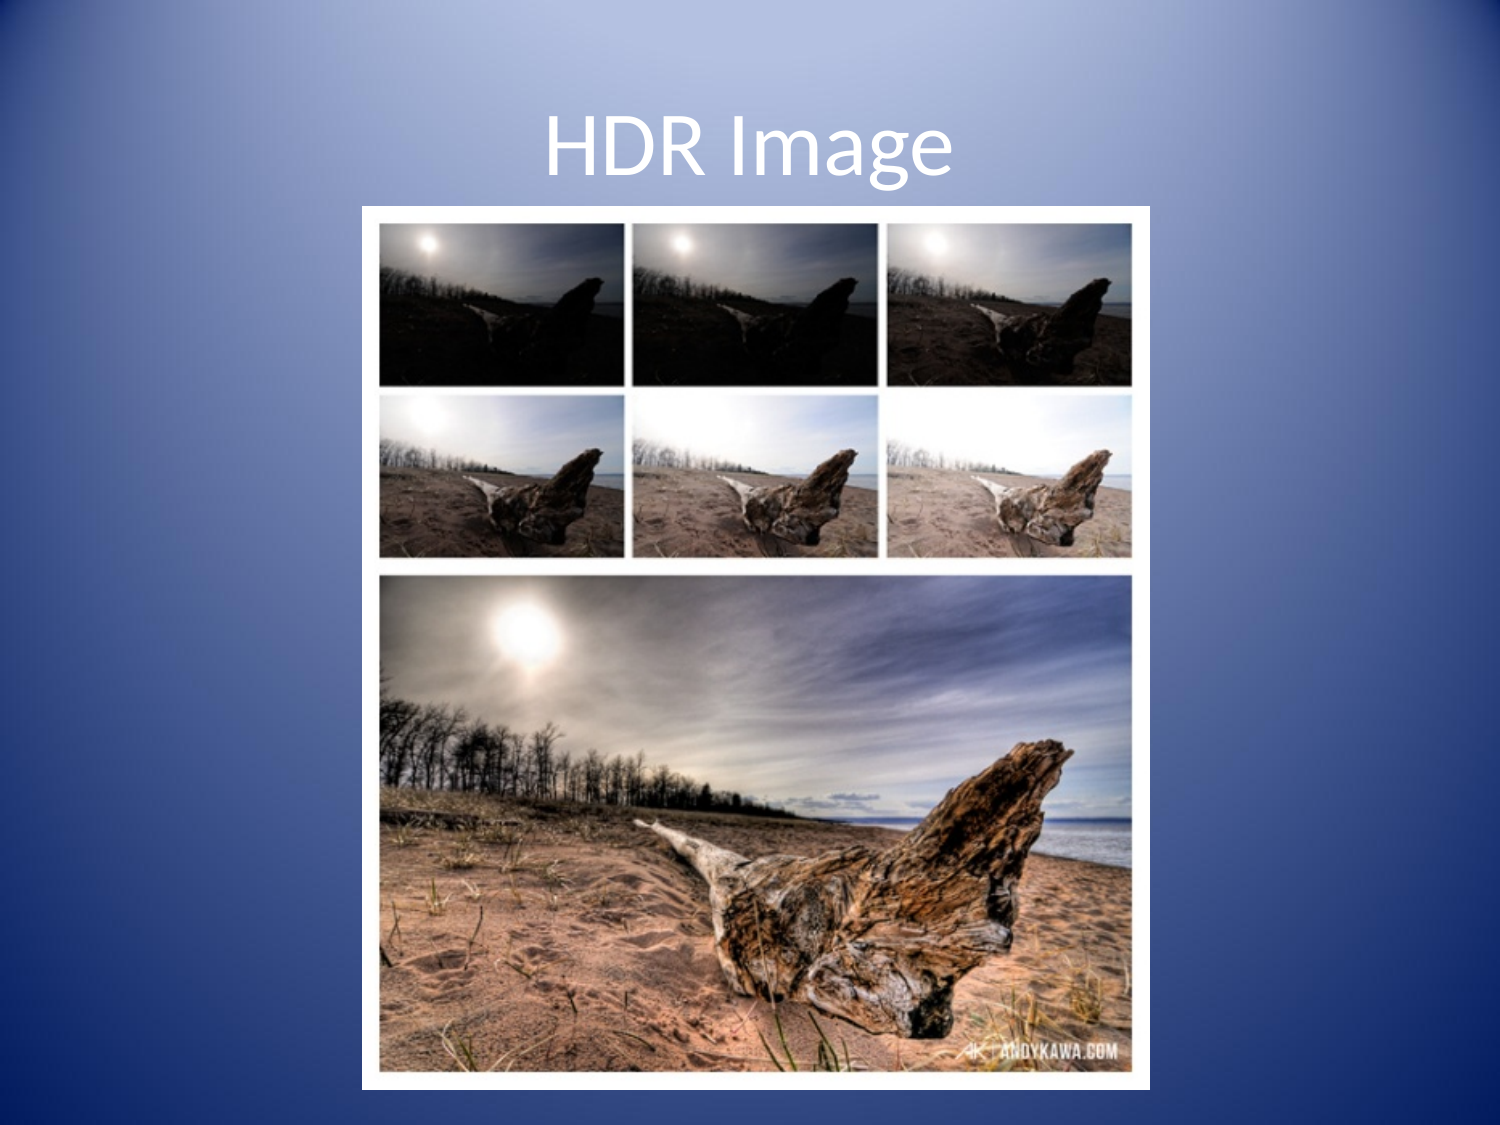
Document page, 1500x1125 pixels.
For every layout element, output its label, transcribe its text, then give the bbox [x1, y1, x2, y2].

picture [0, 0, 1500, 1125]
title HDR Image [75, 45, 1425, 233]
